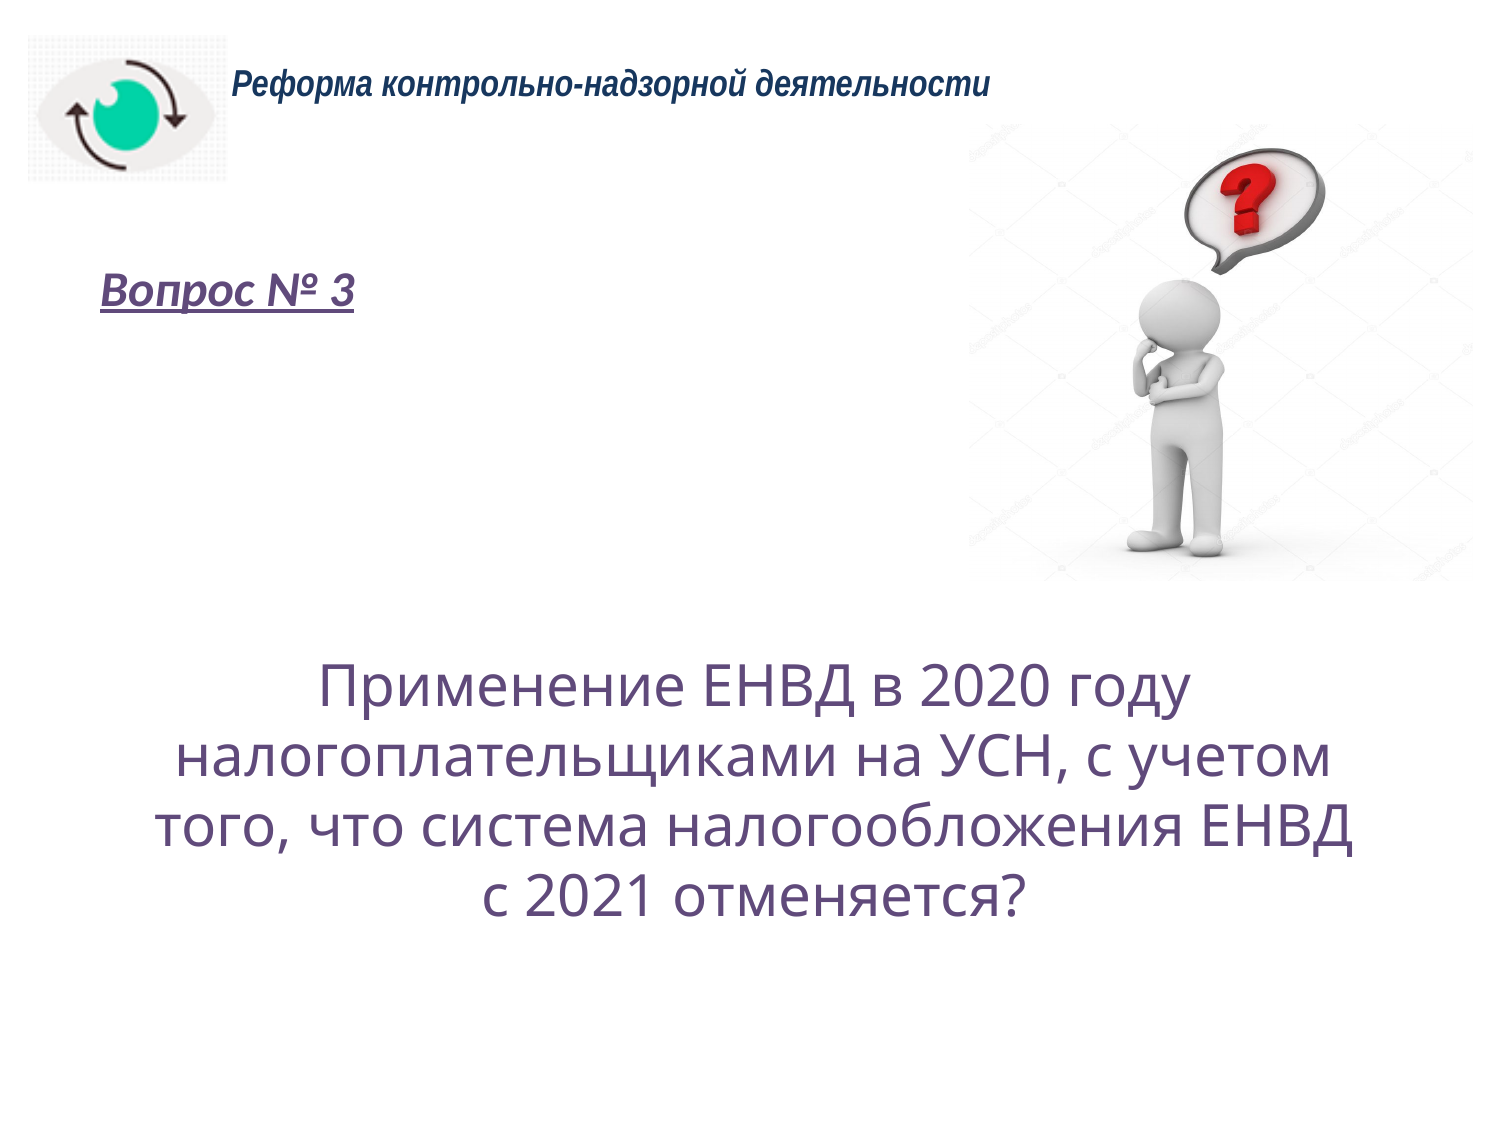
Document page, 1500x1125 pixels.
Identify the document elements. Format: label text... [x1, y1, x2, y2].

picture [28, 35, 228, 184]
text_box Реформа контрольно-надзорной деятельности [233, 53, 1093, 110]
picture [969, 124, 1473, 581]
text_box Применение ЕНВД в 2020 году налогоплательщиками на УСН, с учетом того, что система налогообложения ЕНВД с 2021 отменяется? [128, 640, 1381, 936]
text_box Вопрос № 3 [85, 248, 370, 324]
